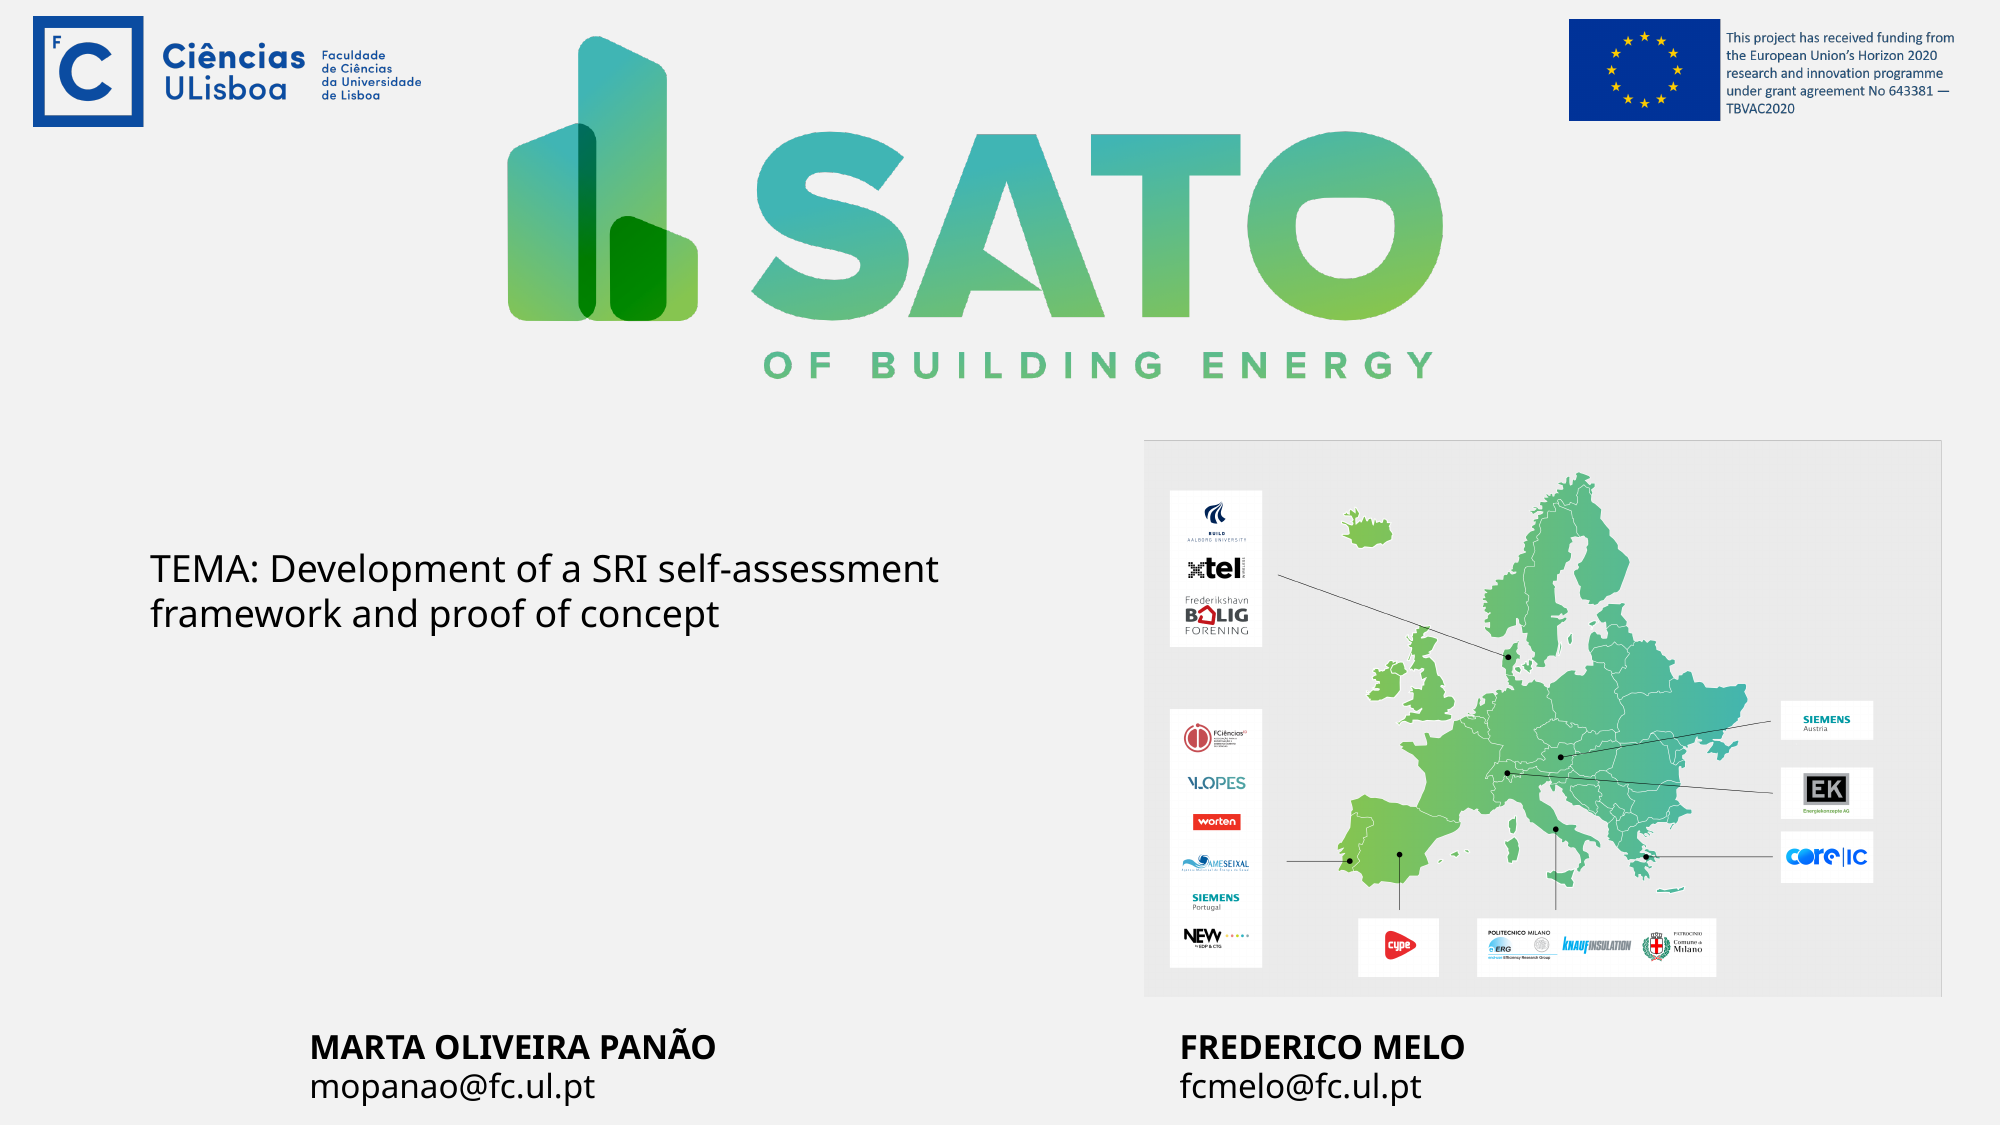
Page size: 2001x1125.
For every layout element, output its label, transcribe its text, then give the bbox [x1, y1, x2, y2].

picture [468, 27, 1482, 389]
picture [1118, 418, 1967, 1019]
text_box FREDERICO MELO fcmelo@fc.ul.pt [1164, 1019, 1706, 1113]
text_box MARTA OLIVEIRA PANÃO mopanao@fc.ul.pt [294, 1018, 836, 1113]
picture [33, 16, 421, 127]
text_box TEMA: Development of a SRI self-assessment framework and proof of concept [135, 537, 1025, 688]
picture [1569, 19, 1967, 126]
